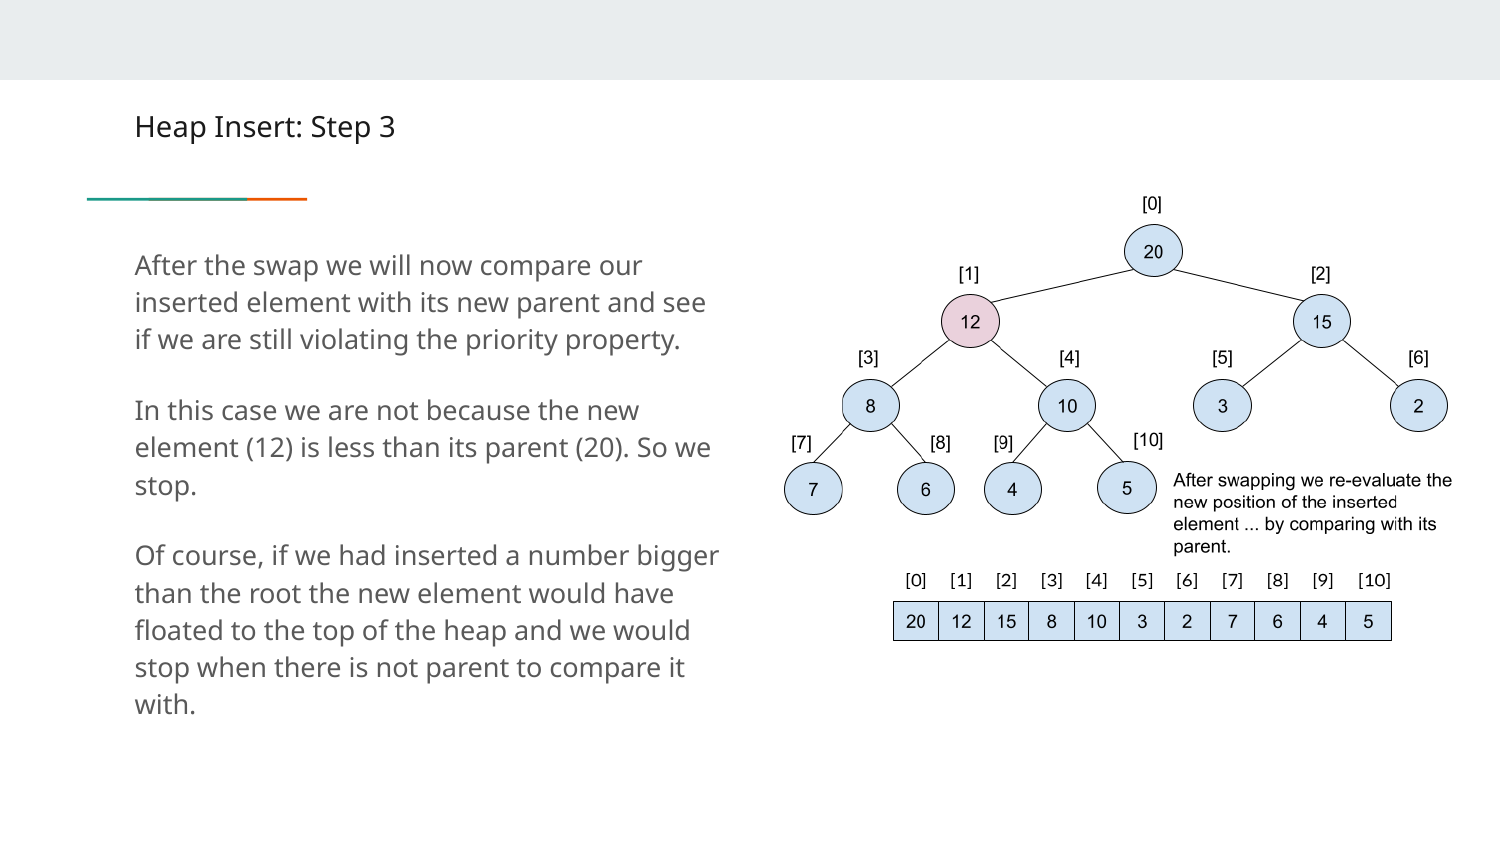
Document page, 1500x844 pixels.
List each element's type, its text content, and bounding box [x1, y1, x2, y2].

title Heap Insert: Step 3 [119, 93, 739, 182]
picture [763, 177, 1476, 666]
list After the swap we will now compare our inserted element with its new parent and see if we are still violating the priority property. In this case we are not because the new element (12) is less than its parent (20). So we stop. Of course, if we had inserted a number bigger than the root the new element would have floated to the top of the heap and we would stop when there is not parent to compare it with. [119, 228, 739, 712]
